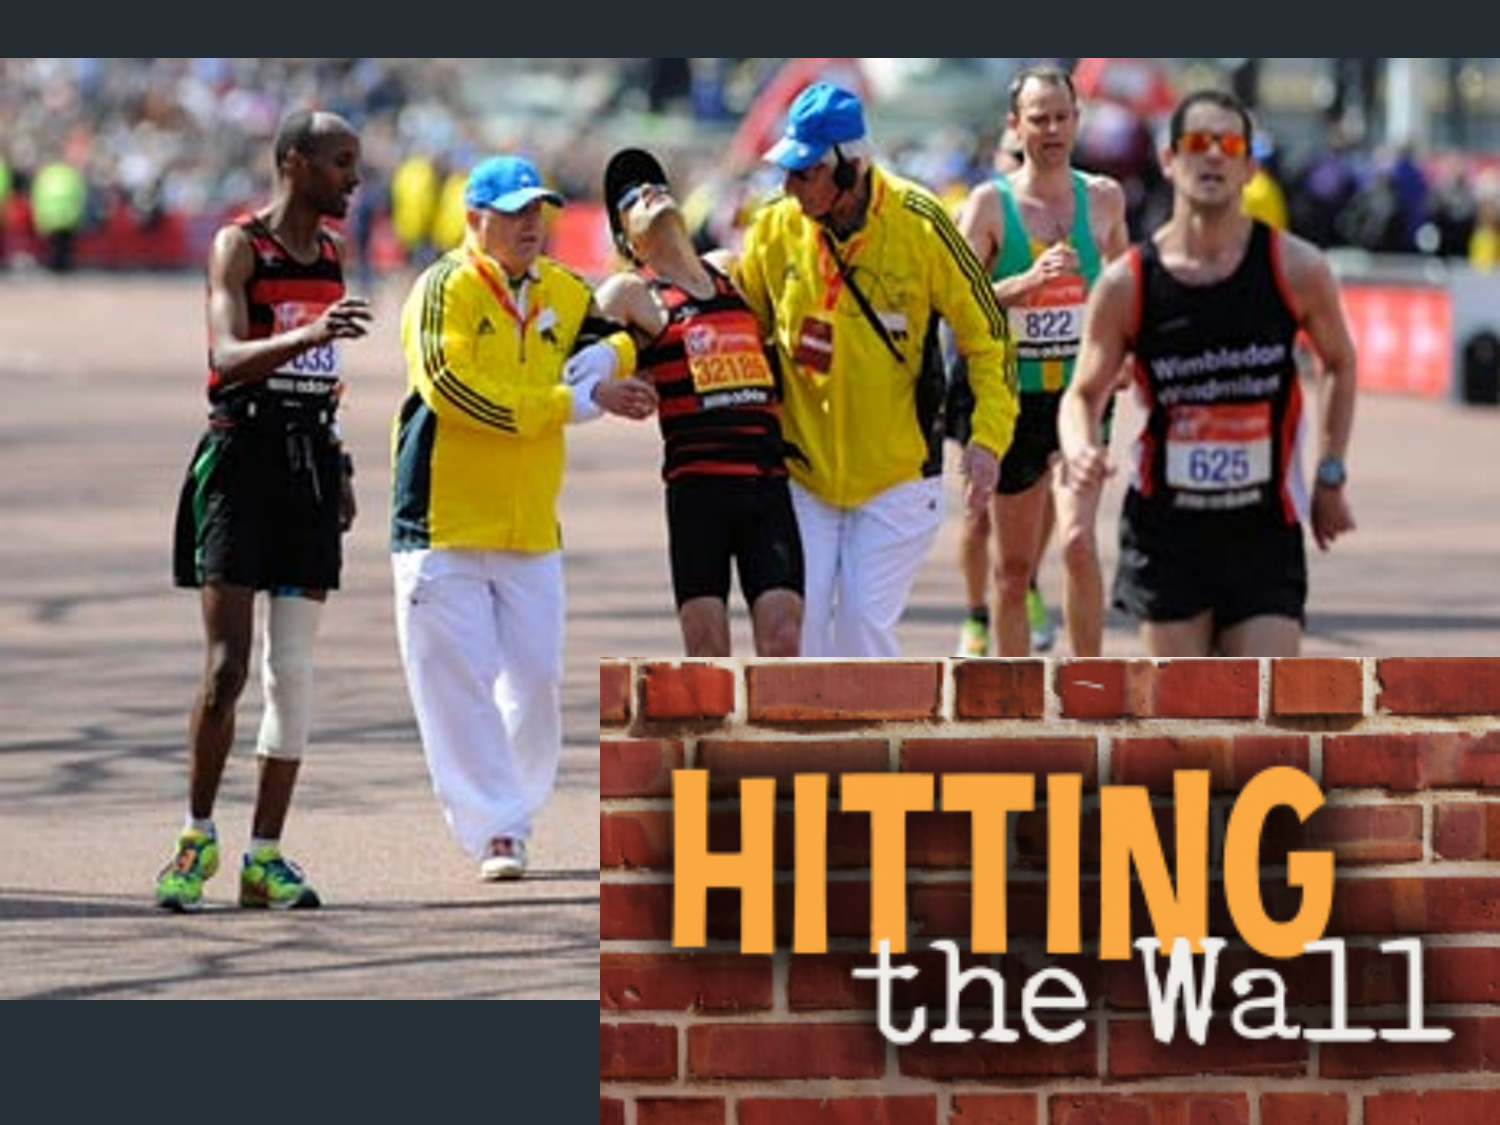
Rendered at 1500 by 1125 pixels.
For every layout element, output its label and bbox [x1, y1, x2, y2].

picture [599, 656, 1500, 1125]
list [0, 58, 1500, 1001]
